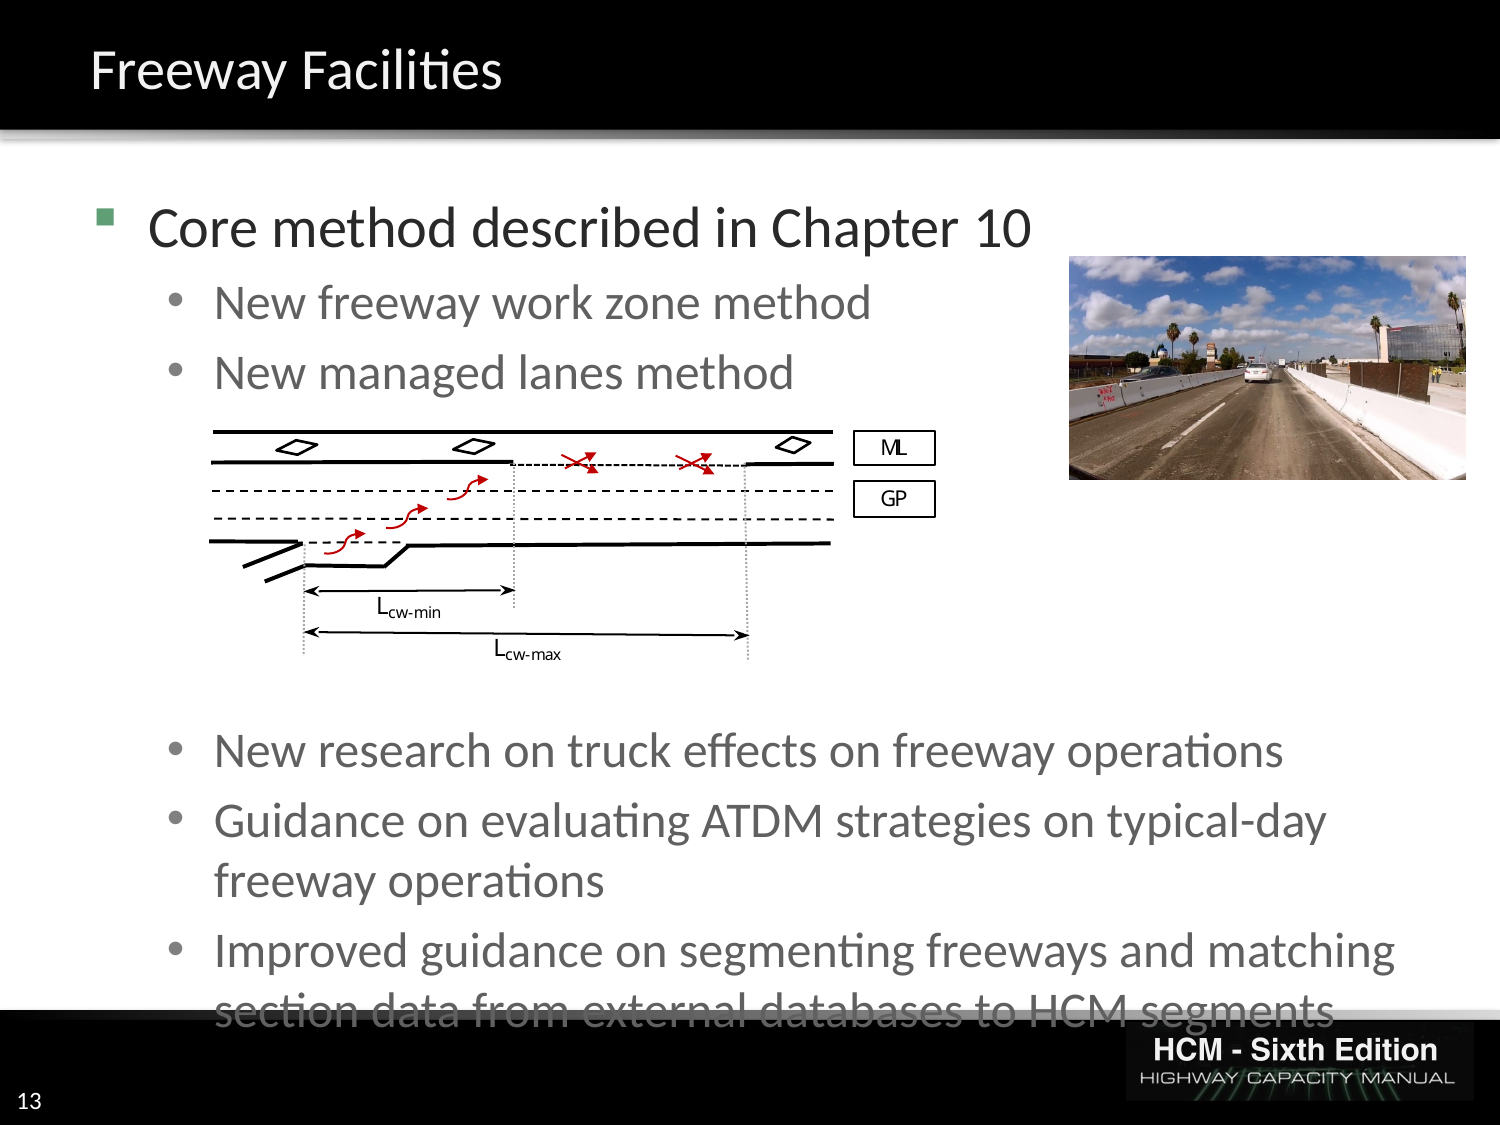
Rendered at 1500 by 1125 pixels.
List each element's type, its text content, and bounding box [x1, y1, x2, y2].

slide_number 13 [1, 1077, 77, 1125]
picture [196, 423, 948, 672]
picture [1068, 256, 1466, 480]
picture [1126, 1022, 1474, 1102]
title Freeway Facilities [75, 0, 1426, 132]
list Core method described in Chapter 10 New freeway work zone method New managed lanes method New research on truck effects on freeway operations Guidance on evaluating ATDM strategies on typical-day freeway operations Improved guidance on segmenting freeways and matching section data from external databases to HCM segments [76, 181, 1432, 1008]
